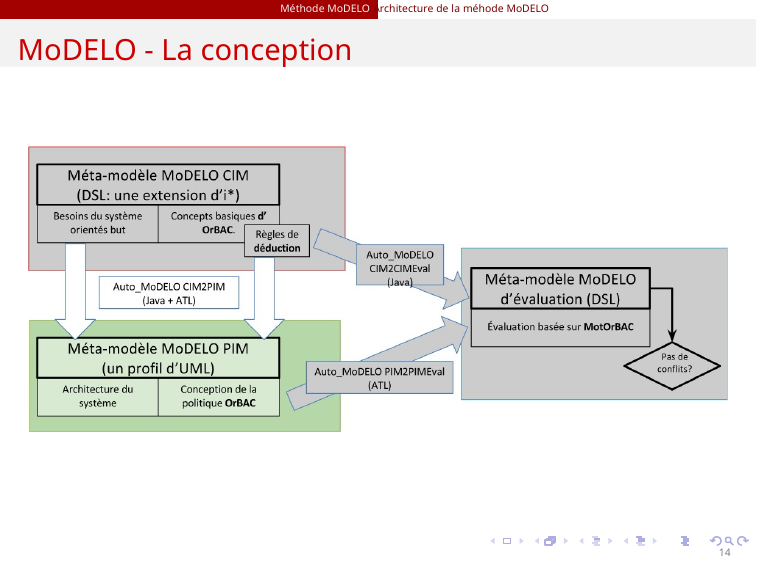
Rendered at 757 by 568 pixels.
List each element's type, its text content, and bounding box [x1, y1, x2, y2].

text_box MoDELO - La conception [0, 19, 756, 67]
text_box Méthode MoDELO Architecture de la méhode MoDELO [278, 0, 756, 15]
text_box [0, 0, 378, 19]
text_box [28, 146, 728, 432]
slide_number 14 [709, 546, 747, 566]
